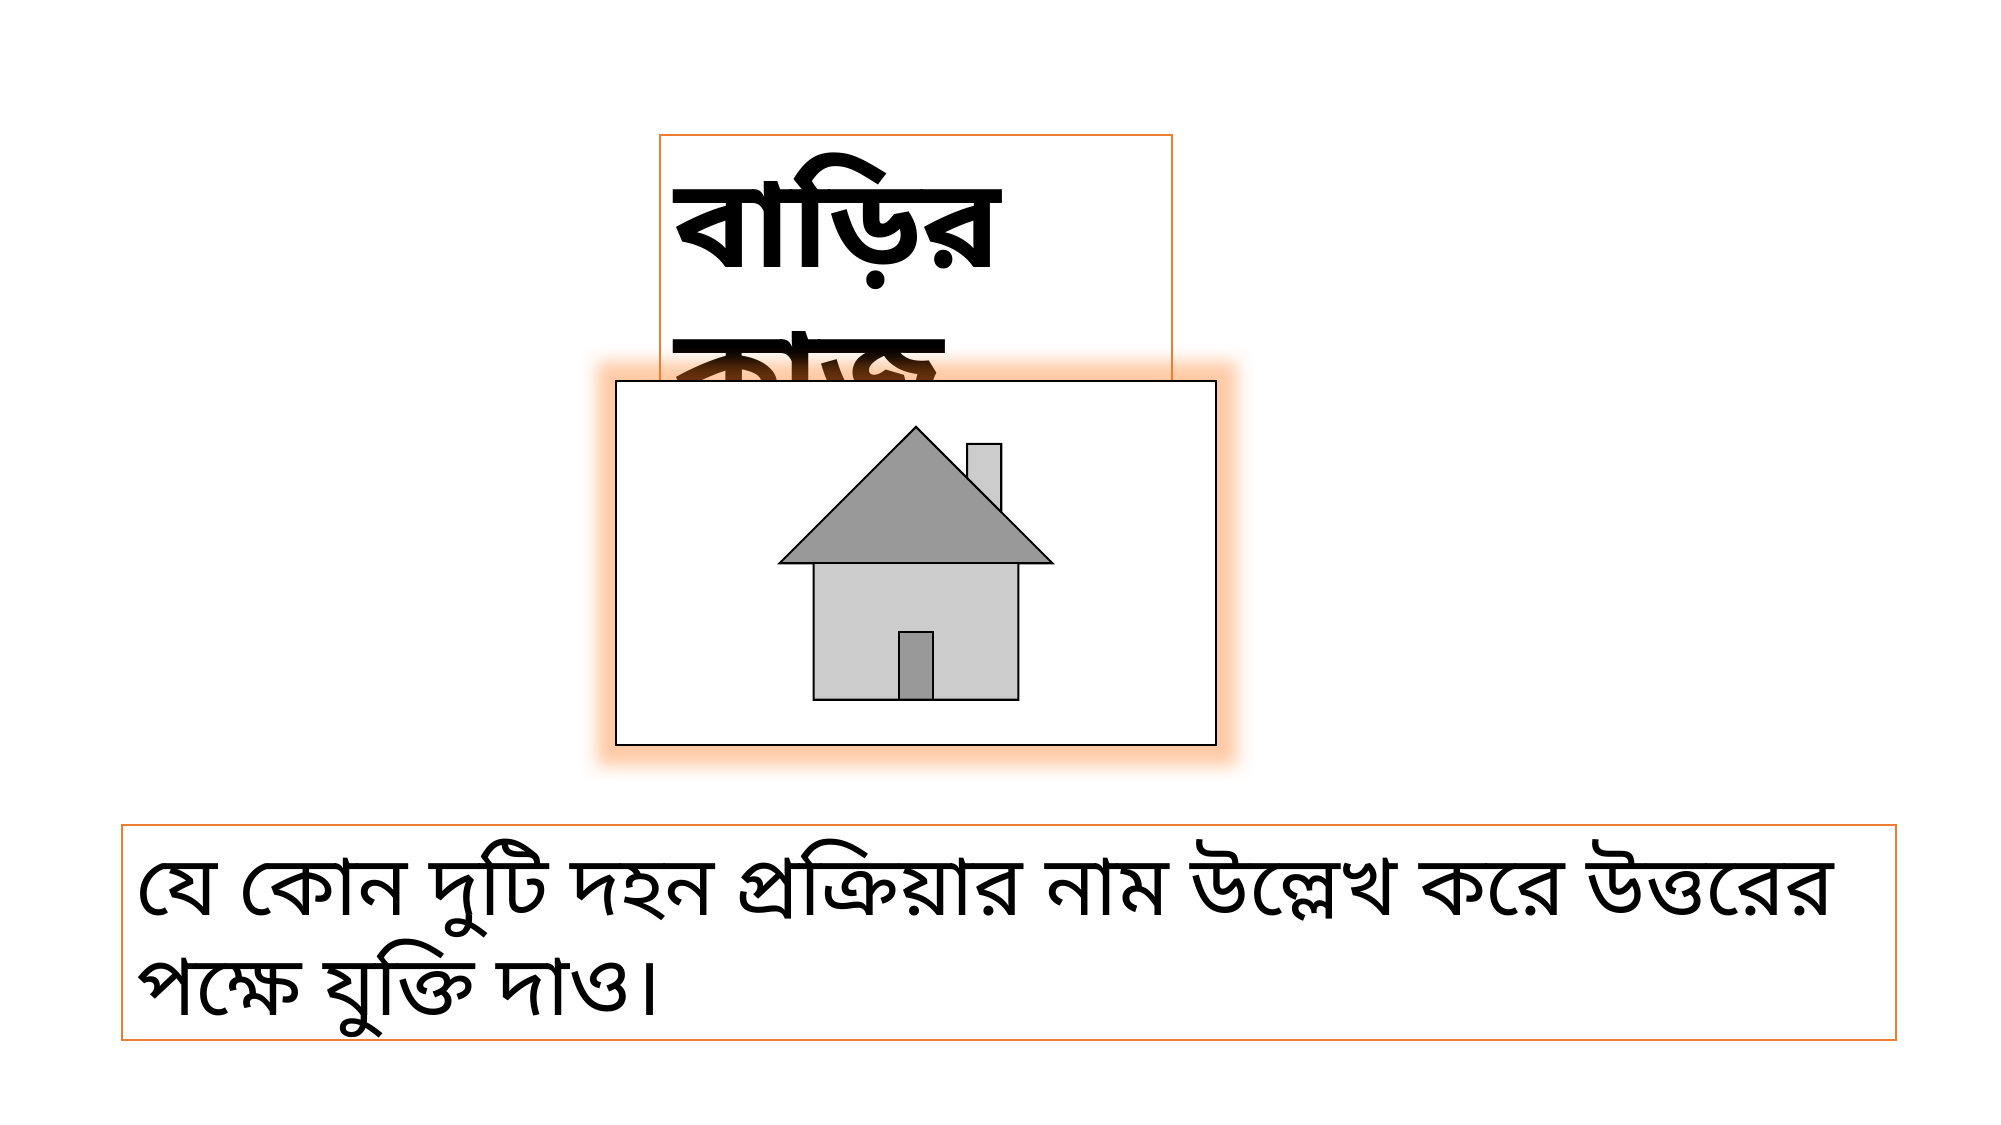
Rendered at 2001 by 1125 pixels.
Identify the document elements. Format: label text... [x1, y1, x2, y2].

text_box যে কোন দুটি দহন প্রক্রিয়ার নাম উল্লেখ করে উত্তরের পক্ষে যুক্তি দাও। [121, 824, 1897, 1041]
text_box বাড়ির কাজ [659, 134, 1173, 349]
text_box [615, 380, 1217, 746]
